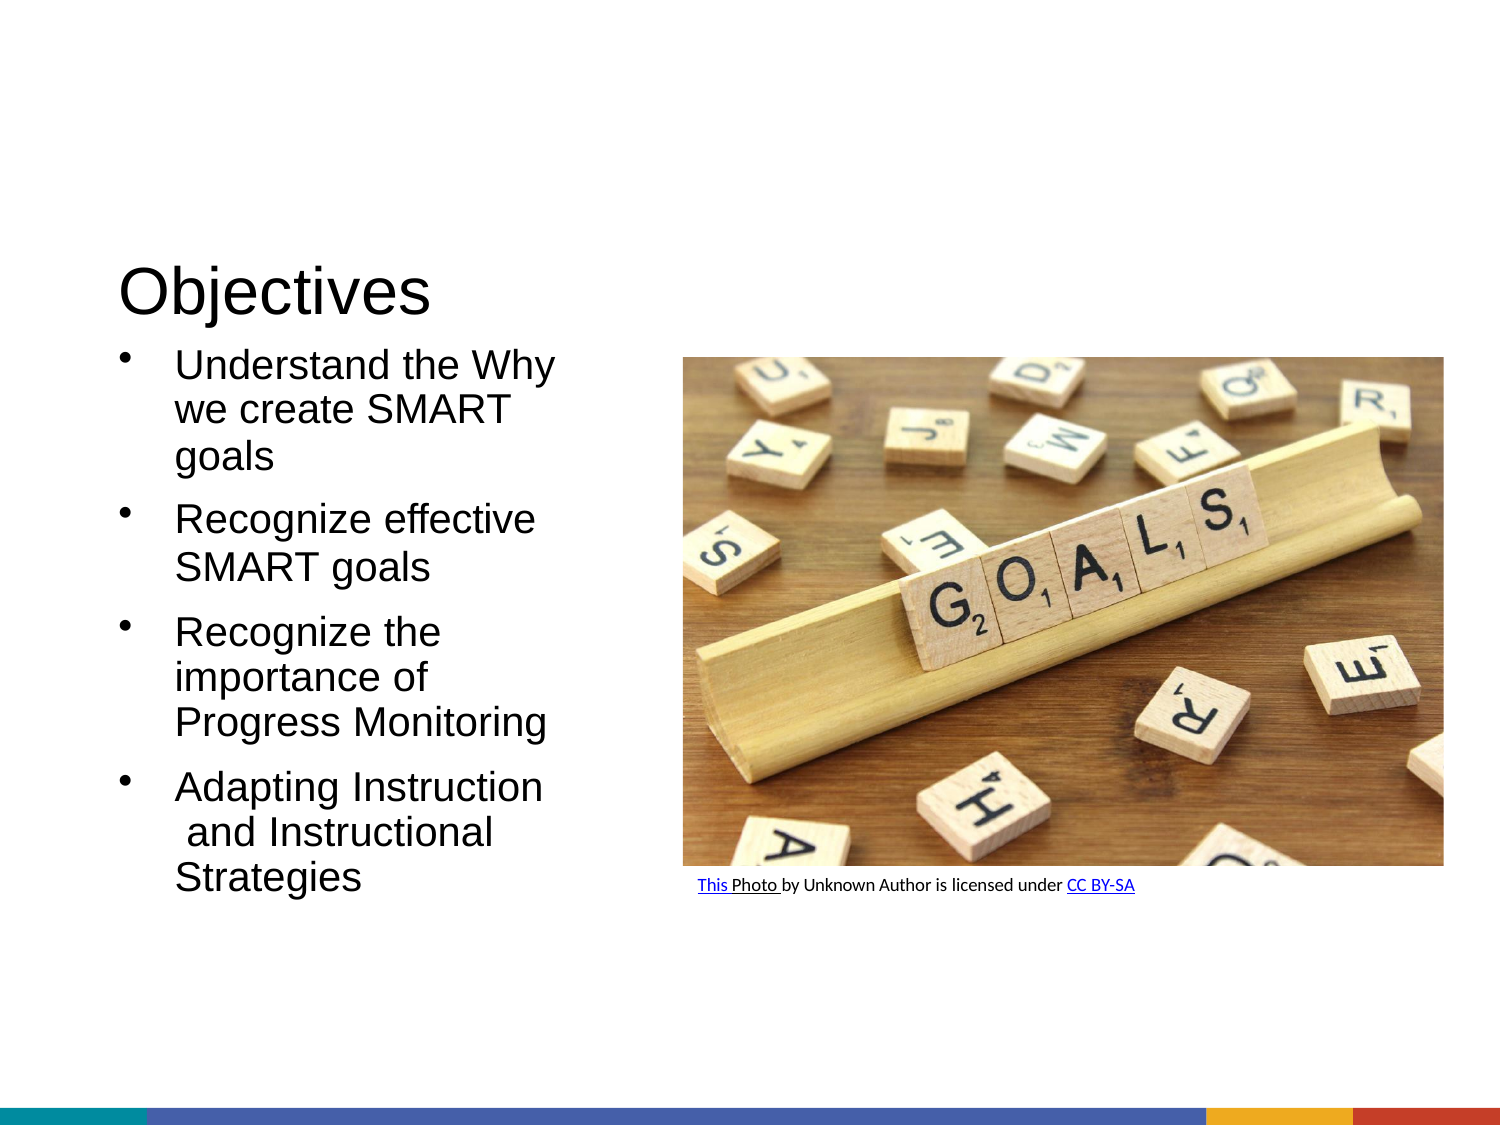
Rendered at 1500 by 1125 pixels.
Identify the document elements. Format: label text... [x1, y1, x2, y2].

text_box [1207, 1107, 1353, 1125]
text_box [1353, 1107, 1500, 1125]
text_box Understand the Why we create SMART goals Recognize effective SMART goals Recognize the importance of Progress Monitoring Adapting Instruction and Instructional Strategies [116, 345, 558, 901]
text_box [682, 357, 1444, 866]
title Objectives [116, 248, 433, 345]
text_box [0, 1107, 146, 1125]
text_box [146, 1107, 1207, 1125]
text_box This Photo by Unknown Author is licensed under CC BY-SA [695, 872, 1145, 896]
